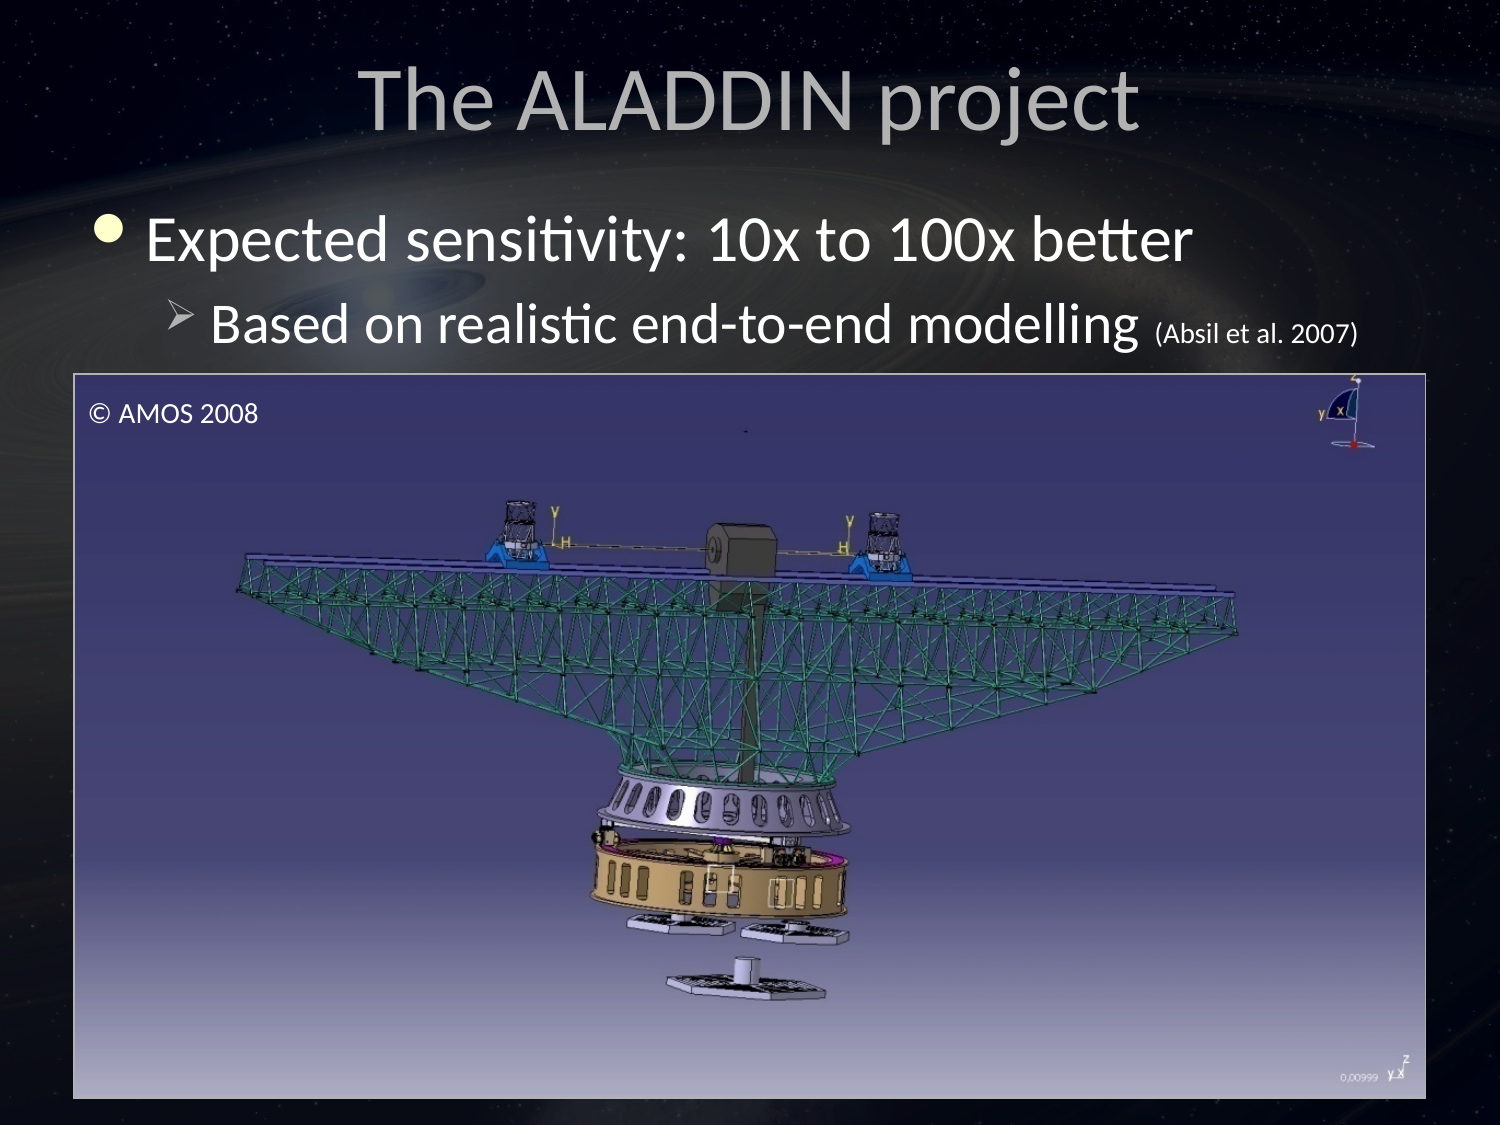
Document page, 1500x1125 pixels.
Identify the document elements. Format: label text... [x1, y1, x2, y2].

picture [0, 0, 1500, 1125]
title The ALADDIN project [74, 12, 1426, 176]
list Expected sensitivity: 10x to 100x better Based on realistic end-to-end modelling (Absil et al. 2007) [74, 187, 1426, 363]
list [74, 374, 1426, 1098]
